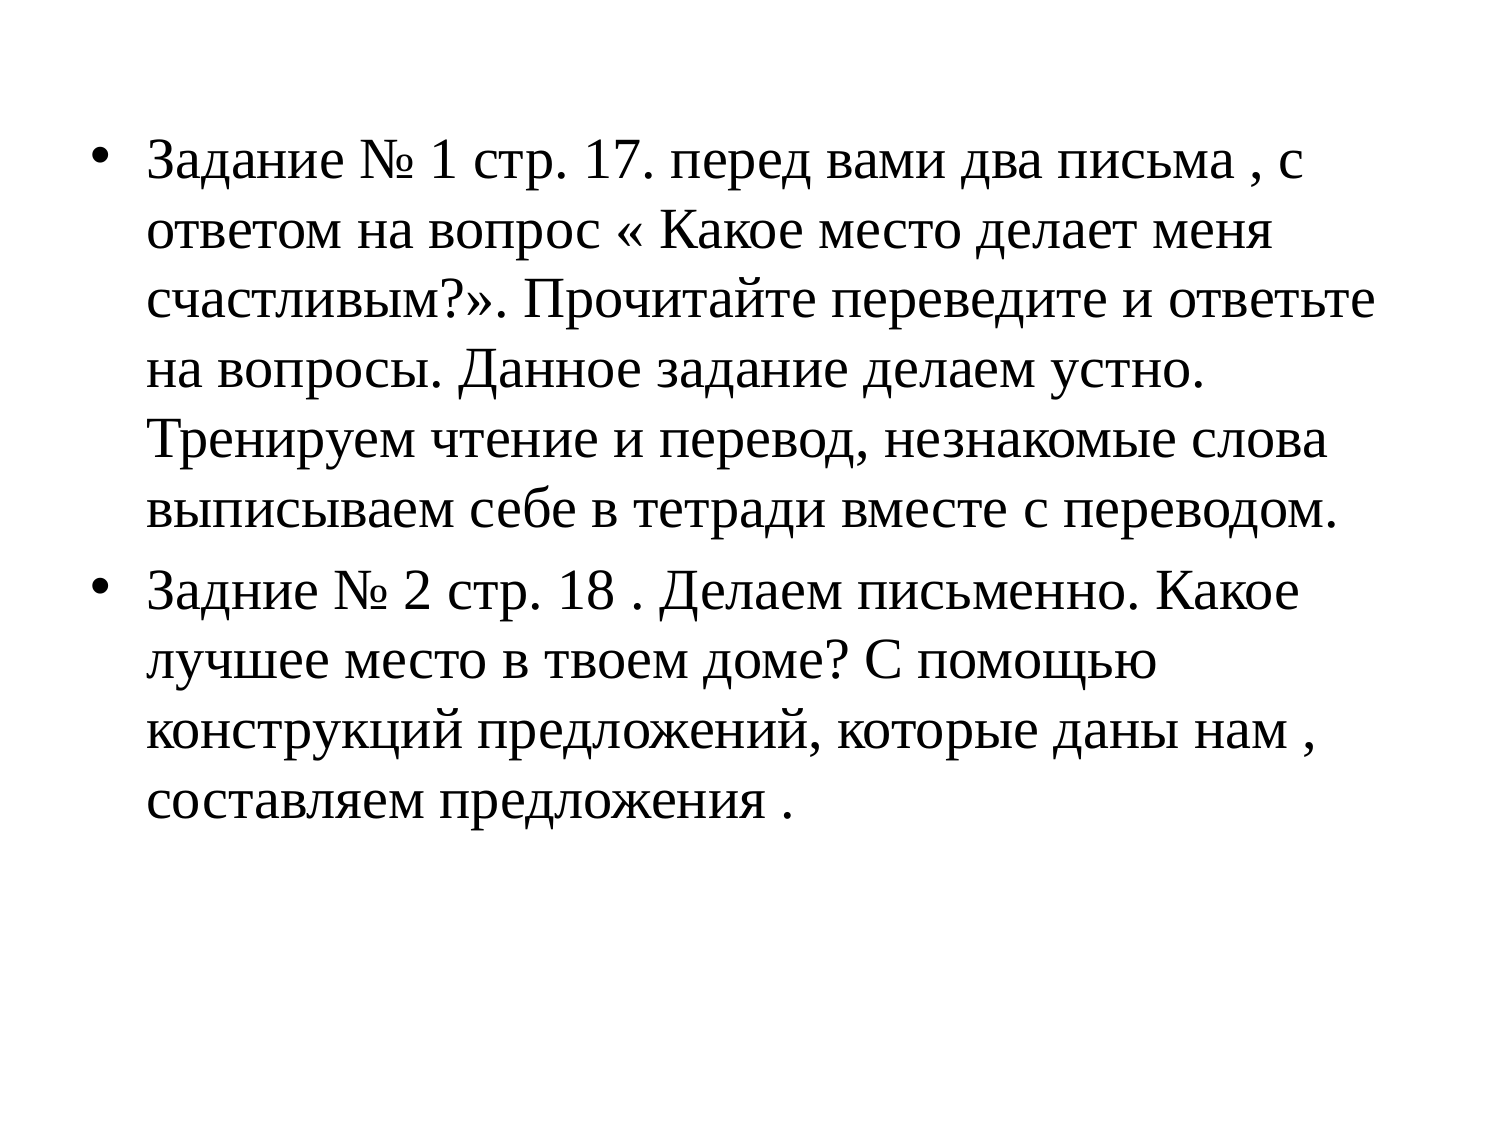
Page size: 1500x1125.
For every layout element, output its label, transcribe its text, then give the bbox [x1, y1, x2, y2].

list Задание № 1 стр. 17. перед вами два письма , с ответом на вопрос « Какое место делает меня счастливым?». Прочитайте переведите и ответьте на вопросы. Данное задание делаем устно. Тренируем чтение и перевод, незнакомые слова выписываем себе в тетради вместе с переводом. Задние № 2 стр. 18 . Делаем письменно. Какое лучшее место в твоем доме? С помощью конструкций предложений, которые даны нам , составляем предложения . [75, 30, 1425, 1005]
